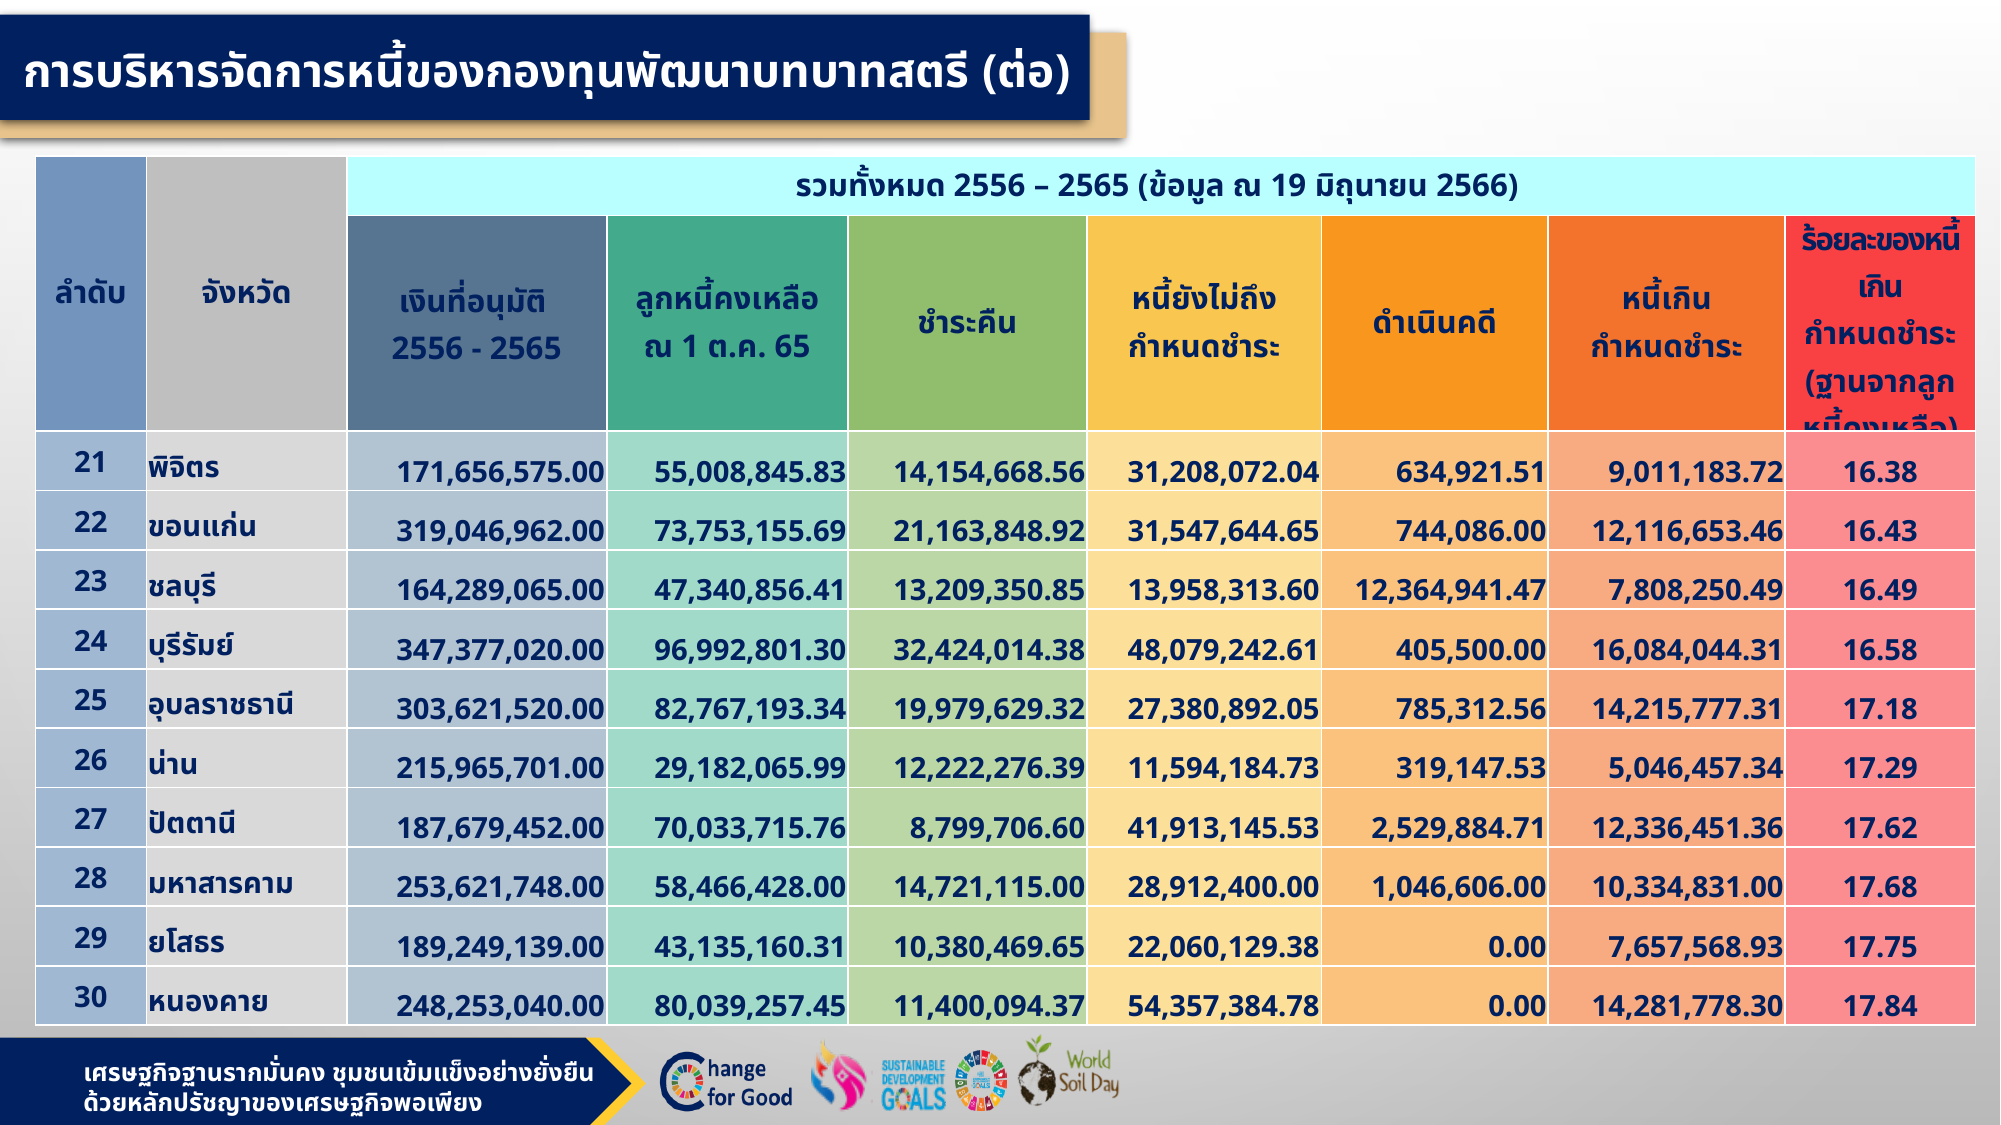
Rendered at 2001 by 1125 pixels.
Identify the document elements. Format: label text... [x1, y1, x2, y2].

table_cell 171,656,575.00 [348, 432, 606, 490]
table_cell 319,046,962.00 [348, 491, 606, 549]
table_cell 48,079,242.61 [1088, 610, 1321, 668]
table_cell 14,215,777.31 [1549, 670, 1784, 727]
table_cell 19,979,629.32 [849, 670, 1086, 727]
table_cell 10,380,469.65 [849, 907, 1086, 965]
table_cell 16.49 [1786, 551, 1975, 608]
table_cell 28,912,400.00 [1088, 848, 1321, 905]
table_cell 11,594,184.73 [1088, 729, 1321, 787]
table_cell 27 [36, 788, 146, 846]
table_cell 31,208,072.04 [1088, 432, 1321, 490]
table_cell บุรีรัมย์ [147, 610, 346, 668]
table_cell 96,992,801.30 [608, 610, 847, 668]
table_cell 32,424,014.38 [849, 610, 1086, 668]
table_cell 24 [36, 610, 146, 668]
table_cell 27,380,892.05 [1088, 670, 1321, 727]
table_cell 5,046,457.34 [1549, 729, 1784, 787]
table_cell 9,011,183.72 [1549, 432, 1784, 490]
table_cell 12,222,276.39 [849, 729, 1086, 787]
table_cell 30 [36, 967, 146, 1024]
table_cell ดำเนินคดี [1322, 216, 1547, 430]
table_cell 13,958,313.60 [1088, 551, 1321, 608]
table_cell 11,400,094.37 [849, 967, 1086, 1024]
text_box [0, 1030, 1127, 1125]
table_cell 54,357,384.78 [1088, 967, 1321, 1024]
table_cell หนี้ยังไม่ถึง กำหนดชำระ [1088, 216, 1321, 430]
table_cell น่าน [147, 729, 346, 787]
table_cell 187,679,452.00 [348, 788, 606, 846]
table_cell พิจิตร [147, 432, 346, 490]
table_cell 14,721,115.00 [849, 848, 1086, 905]
table_cell ลูกหนี้คงเหลือ ณ 1 ต.ค. 65 [608, 216, 847, 430]
table_cell 70,033,715.76 [608, 788, 847, 846]
table_cell 17.18 [1786, 670, 1975, 727]
table_cell 7,808,250.49 [1549, 551, 1784, 608]
table_cell หนองคาย [147, 967, 346, 1024]
table_cell 7,657,568.93 [1549, 907, 1784, 965]
table_cell 73,753,155.69 [608, 491, 847, 549]
table_cell 26 [36, 729, 146, 787]
table_cell 1,046,606.00 [1322, 848, 1547, 905]
table_cell 17.84 [1786, 967, 1975, 1024]
table_cell 23 [36, 551, 146, 608]
table_cell 14,154,668.56 [849, 432, 1086, 490]
table_cell หนี้เกิน กำหนดชำระ [1549, 216, 1784, 430]
table_cell 347,377,020.00 [348, 610, 606, 668]
table_cell ปัตตานี [147, 788, 346, 846]
table_cell 0.00 [1322, 907, 1547, 965]
table_cell 16.38 [1786, 432, 1975, 490]
table_cell ชลบุรี [147, 551, 346, 608]
table_cell อุบลราชธานี [147, 670, 346, 727]
table_cell 248,253,040.00 [348, 967, 606, 1024]
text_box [0, 14, 1127, 139]
table_cell 12,116,653.46 [1549, 491, 1784, 549]
table_cell 319,147.53 [1322, 729, 1547, 787]
table_cell 253,621,748.00 [348, 848, 606, 905]
table_cell 29 [36, 907, 146, 965]
table_cell 303,621,520.00 [348, 670, 606, 727]
table_cell 164,289,065.00 [348, 551, 606, 608]
table_cell 21,163,848.92 [849, 491, 1086, 549]
table_cell เงินที่อนุมัติ 2556 - 2565 [348, 216, 606, 430]
table_cell 634,921.51 [1322, 432, 1547, 490]
table_cell 16,084,044.31 [1549, 610, 1784, 668]
table_cell 189,249,139.00 [348, 907, 606, 965]
table_cell ร้อยละของหนี้เกิน กำหนดชำระ (ฐานจากลูกหนี้คงเหลือ) [1786, 216, 1975, 430]
table_cell 82,767,193.34 [608, 670, 847, 727]
table_cell 22 [36, 491, 146, 549]
table_cell 28 [36, 848, 146, 905]
table_cell 43,135,160.31 [608, 907, 847, 965]
table_cell 215,965,701.00 [348, 729, 606, 787]
table_cell 21 [36, 432, 146, 490]
table_cell 744,086.00 [1322, 491, 1547, 549]
table_cell 22,060,129.38 [1088, 907, 1321, 965]
table_cell มหาสารคาม [147, 848, 346, 905]
picture [0, 0, 2000, 1125]
table_cell 10,334,831.00 [1549, 848, 1784, 905]
table_cell 17.75 [1786, 907, 1975, 965]
table_cell 31,547,644.65 [1088, 491, 1321, 549]
table_cell 41,913,145.53 [1088, 788, 1321, 846]
table_cell 16.43 [1786, 491, 1975, 549]
table_cell ชำระคืน [849, 216, 1086, 430]
table_cell 80,039,257.45 [608, 967, 847, 1024]
table_cell 8,799,706.60 [849, 788, 1086, 846]
table_cell 47,340,856.41 [608, 551, 847, 608]
table_cell 29,182,065.99 [608, 729, 847, 787]
table_cell 13,209,350.85 [849, 551, 1086, 608]
table_cell 55,008,845.83 [608, 432, 847, 490]
table_cell ขอนแก่น [147, 491, 346, 549]
table_cell 25 [36, 670, 146, 727]
table_cell 17.29 [1786, 729, 1975, 787]
table_header รวมทั้งหมด 2556 – 2565 (ข้อมูล ณ 19 มิถุนายน 2566) [348, 157, 1975, 215]
table_cell 17.68 [1786, 848, 1975, 905]
table_cell 12,364,941.47 [1322, 551, 1547, 608]
table_cell 785,312.56 [1322, 670, 1547, 727]
table_cell 17.62 [1786, 788, 1975, 846]
table_cell 2,529,884.71 [1322, 788, 1547, 846]
table_header จังหวัด [147, 157, 346, 430]
table_cell 12,336,451.36 [1549, 788, 1784, 846]
table_cell ยโสธร [147, 907, 346, 965]
table_header ลำดับ [36, 157, 146, 430]
table_cell 16.58 [1786, 610, 1975, 668]
table_cell 58,466,428.00 [608, 848, 847, 905]
table_cell 14,281,778.30 [1549, 967, 1784, 1024]
table_cell 0.00 [1322, 967, 1547, 1024]
table_cell 405,500.00 [1322, 610, 1547, 668]
